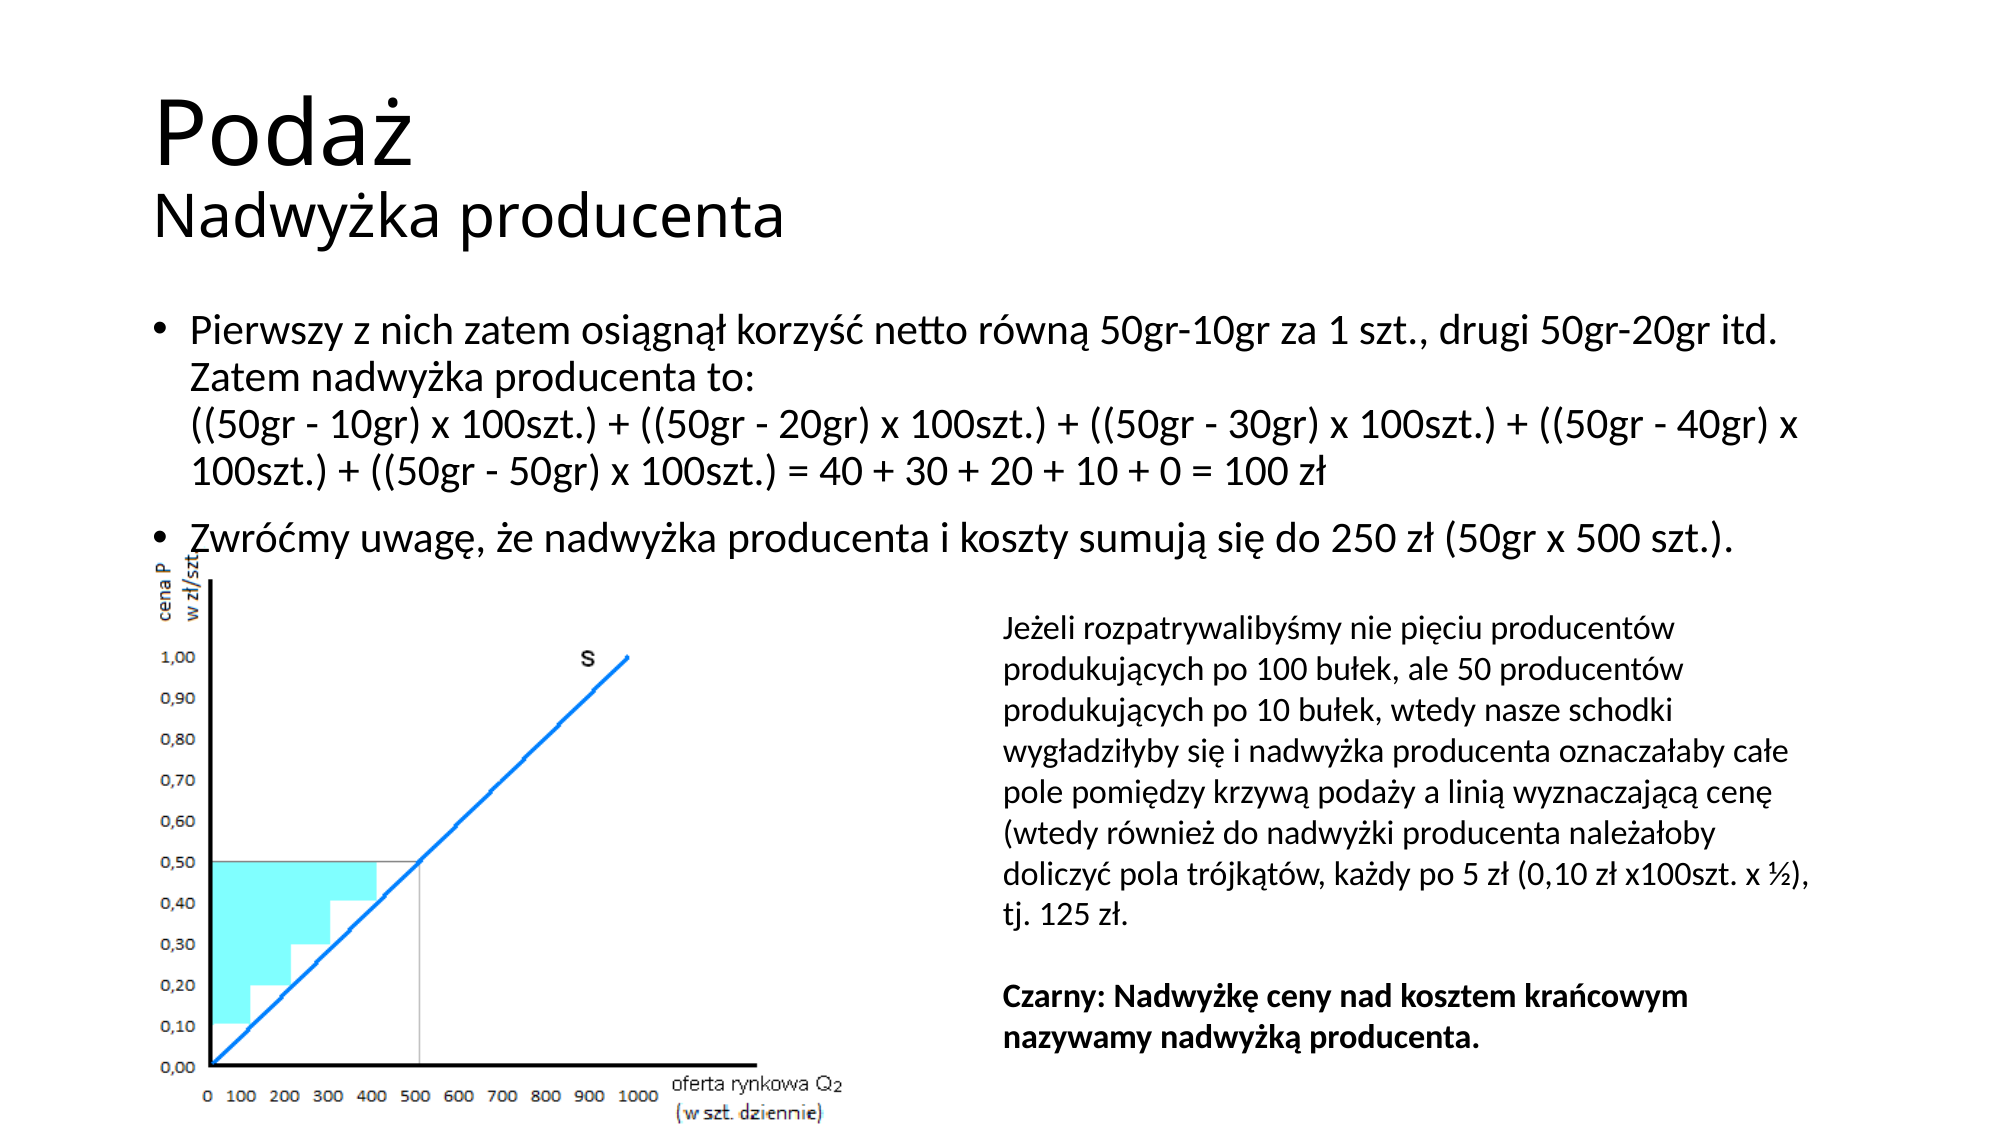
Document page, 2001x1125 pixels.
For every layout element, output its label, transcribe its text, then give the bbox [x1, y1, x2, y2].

title Podaż Nadwyżka producenta [137, 59, 1863, 278]
picture [85, 496, 901, 1125]
list Pierwszy z nich zatem osiągnął korzyść netto równą 50gr-10gr za 1 szt., drugi 50gr-20gr itd. Zatem nadwyżka producenta to: ((50gr - 10gr) x 100szt.) + ((50gr - 20gr) x 100szt.) + ((50gr - 30gr) x 100szt.) + ((50gr - 40gr) x 100szt.) + ((50gr - 50gr) x 100szt.) = 40 + 30 + 20 + 10 + 0 = 100 zł Zwróćmy uwagę, że nadwyżka producenta i koszty sumują się do 250 zł (50gr x 500 szt.). [137, 299, 1863, 1014]
text_box Jeżeli rozpatrywalibyśmy nie pięciu producentów produkujących po 100 bułek, ale 50 producentów produkujących po 10 bułek, wtedy nasze schodki wygładziłyby się i nadwyżka producenta oznaczałaby całe pole pomiędzy krzywą podaży a linią wyznaczającą cenę (wtedy również do nadwyżki producenta należałoby doliczyć pola trójkątów, każdy po 5 zł (0,10 zł x100szt. x ½), tj. 125 zł. Czarny: Nadwyżkę ceny nad kosztem krańcowym nazywamy nadwyżką producenta. [987, 597, 1846, 1104]
